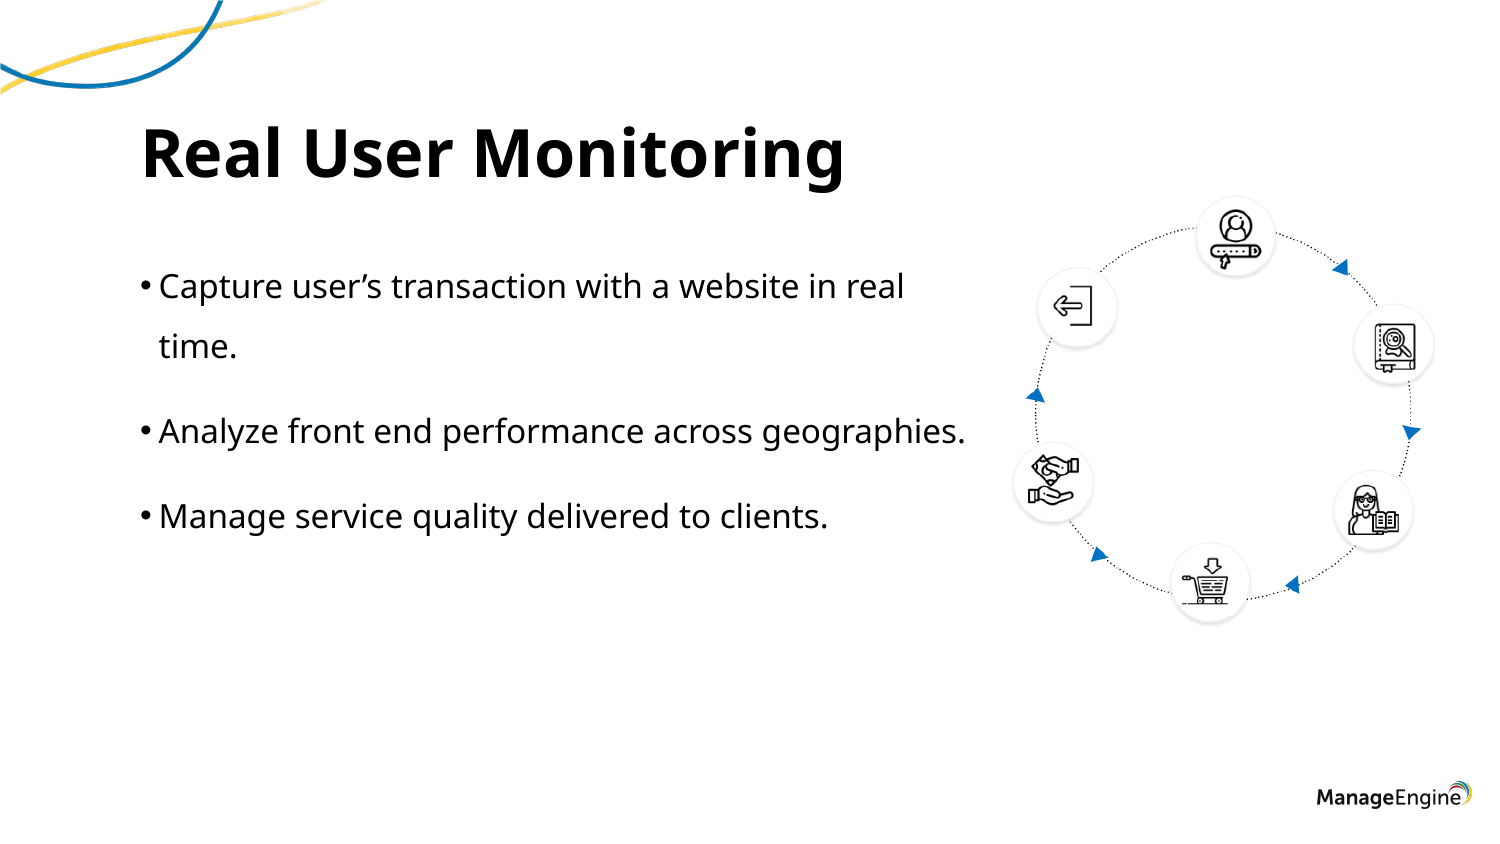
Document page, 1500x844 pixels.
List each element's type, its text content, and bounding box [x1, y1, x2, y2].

picture [186, 1, 328, 57]
picture [1, 70, 125, 98]
picture [1, 1, 217, 83]
title Real User Monitoring [125, 57, 1375, 198]
list Capture user’s transaction with a website in real time. Analyze front end performance across geographies. Manage service quality delivered to clients. [125, 230, 988, 734]
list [987, 169, 1446, 674]
picture [1317, 781, 1472, 809]
